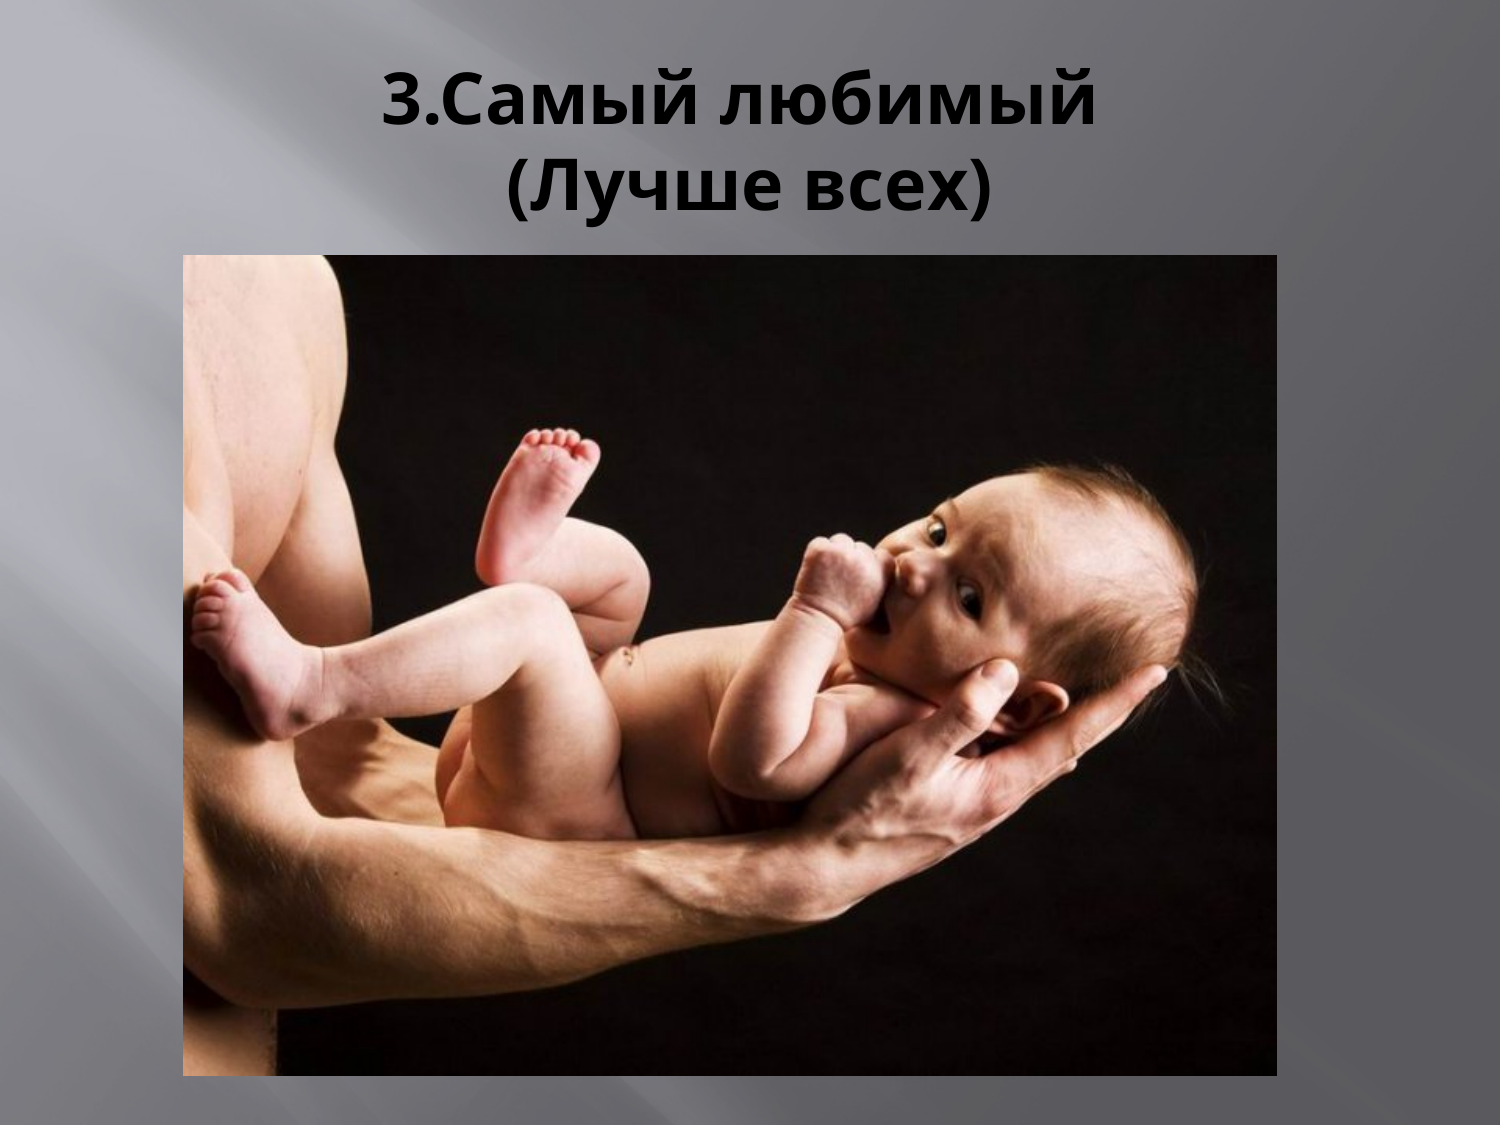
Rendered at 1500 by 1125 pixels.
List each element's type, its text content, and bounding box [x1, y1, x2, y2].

picture [182, 255, 1277, 1076]
title 3.Самый любимый (Лучше всех) [75, 45, 1425, 233]
